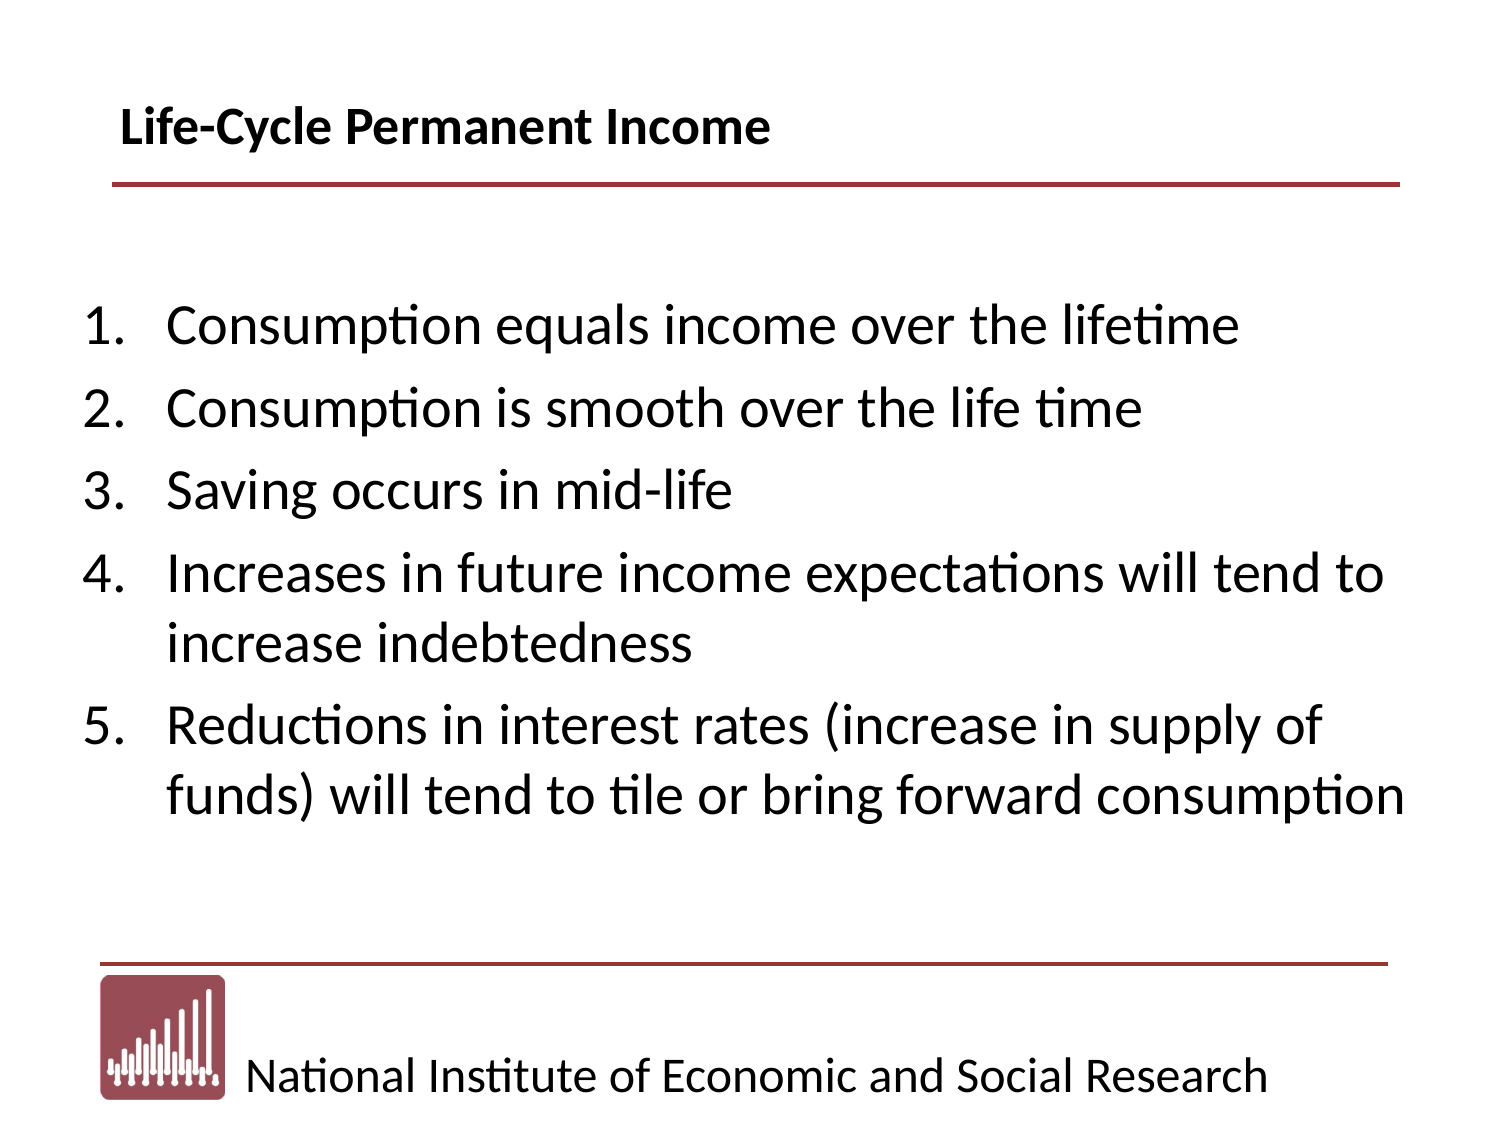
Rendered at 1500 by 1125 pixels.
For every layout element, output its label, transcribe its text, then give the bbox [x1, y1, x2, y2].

text_box Life-Cycle Permanent Income [93, 82, 1444, 164]
picture [100, 975, 225, 1100]
text_box Consumption equals income over the lifetime Consumption is smooth over the life time Saving occurs in mid-life Increases in future income expectations will tend to increase indebtedness Reductions in interest rates (increase in supply of funds) will tend to tile or bring forward consumption [67, 278, 1444, 917]
